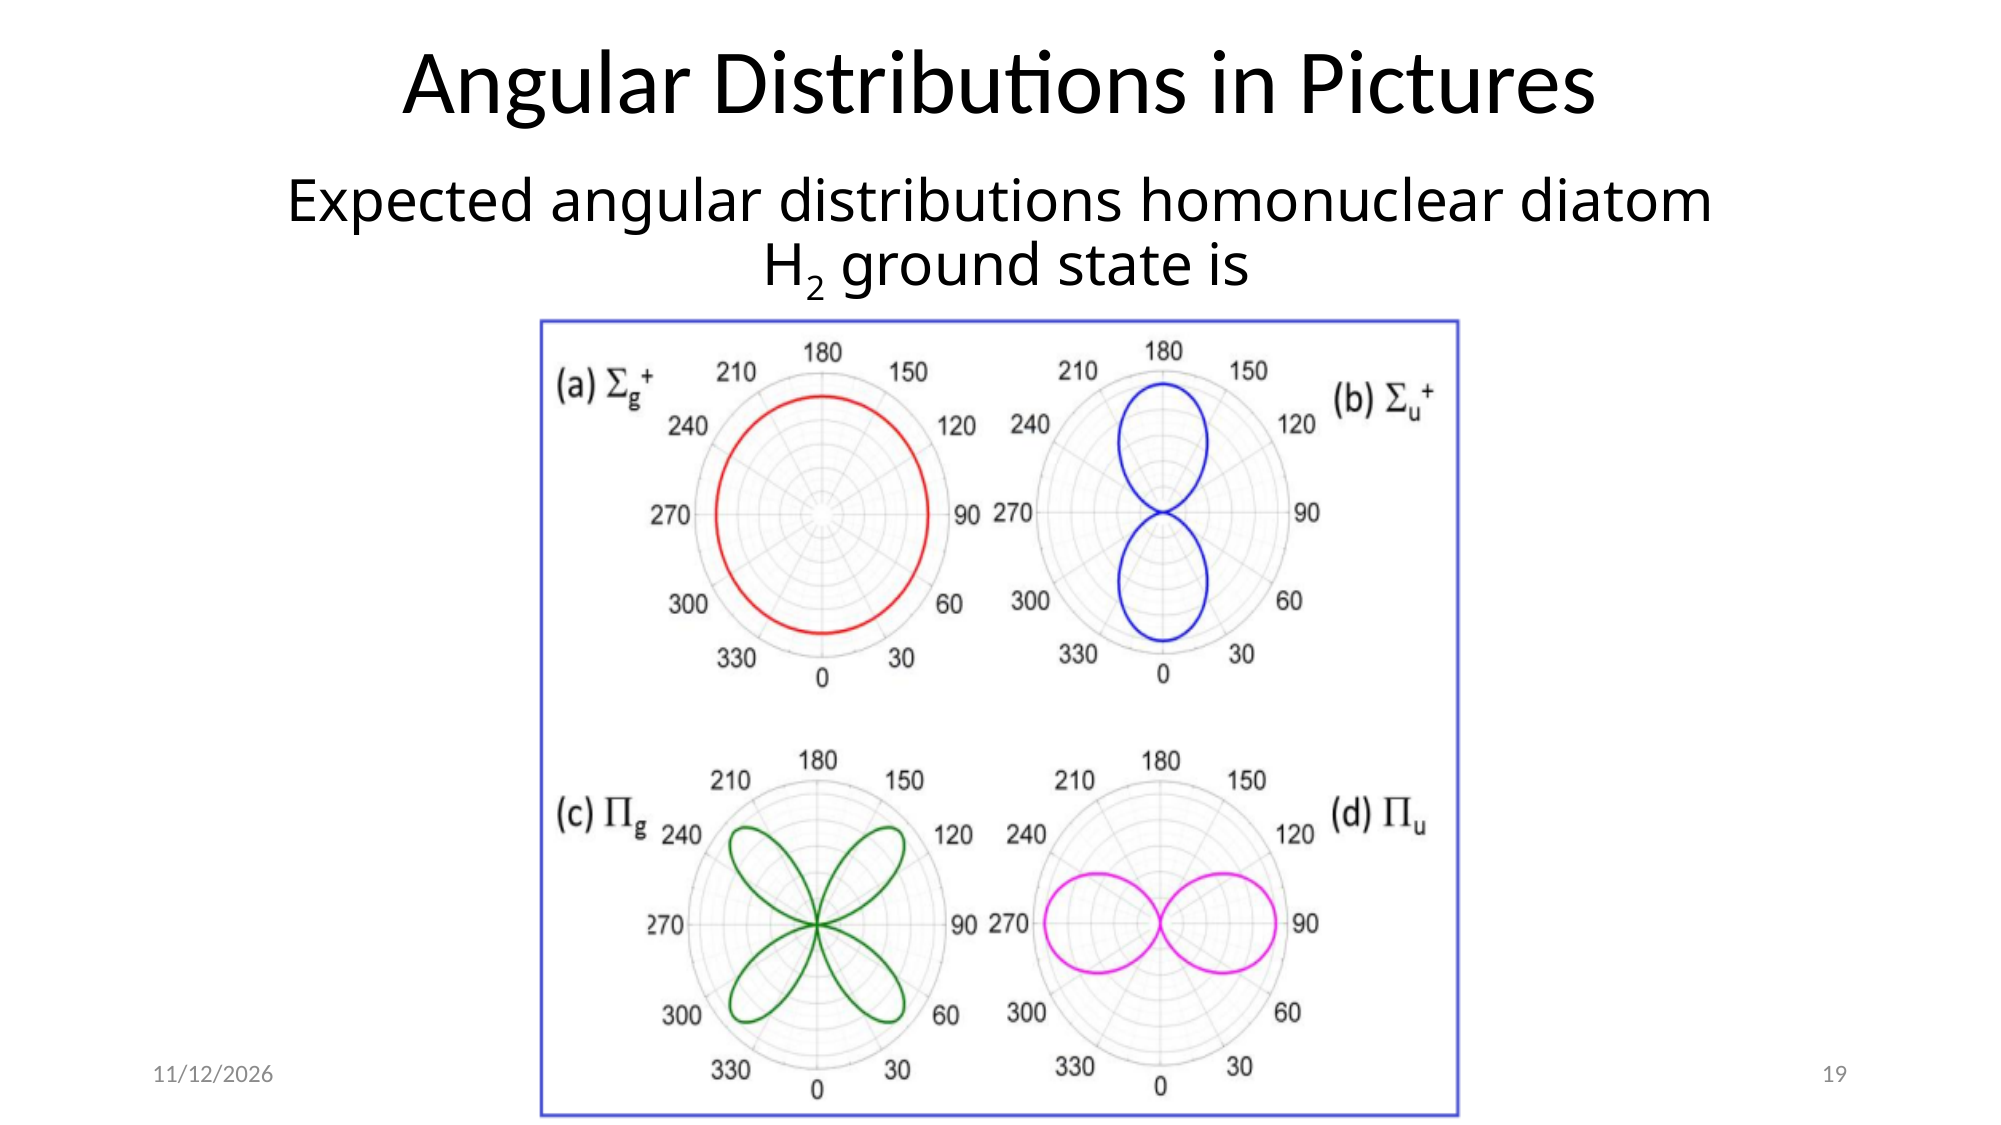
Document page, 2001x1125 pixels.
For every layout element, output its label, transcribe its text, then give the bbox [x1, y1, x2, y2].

text_box Expected angular distributions homonuclear diatom [269, 155, 1731, 241]
text_box Angular Distributions in Pictures [382, 14, 1620, 139]
picture [533, 313, 1462, 1121]
slide_number 19 [1462, 1042, 1863, 1103]
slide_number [137, 1042, 533, 1103]
